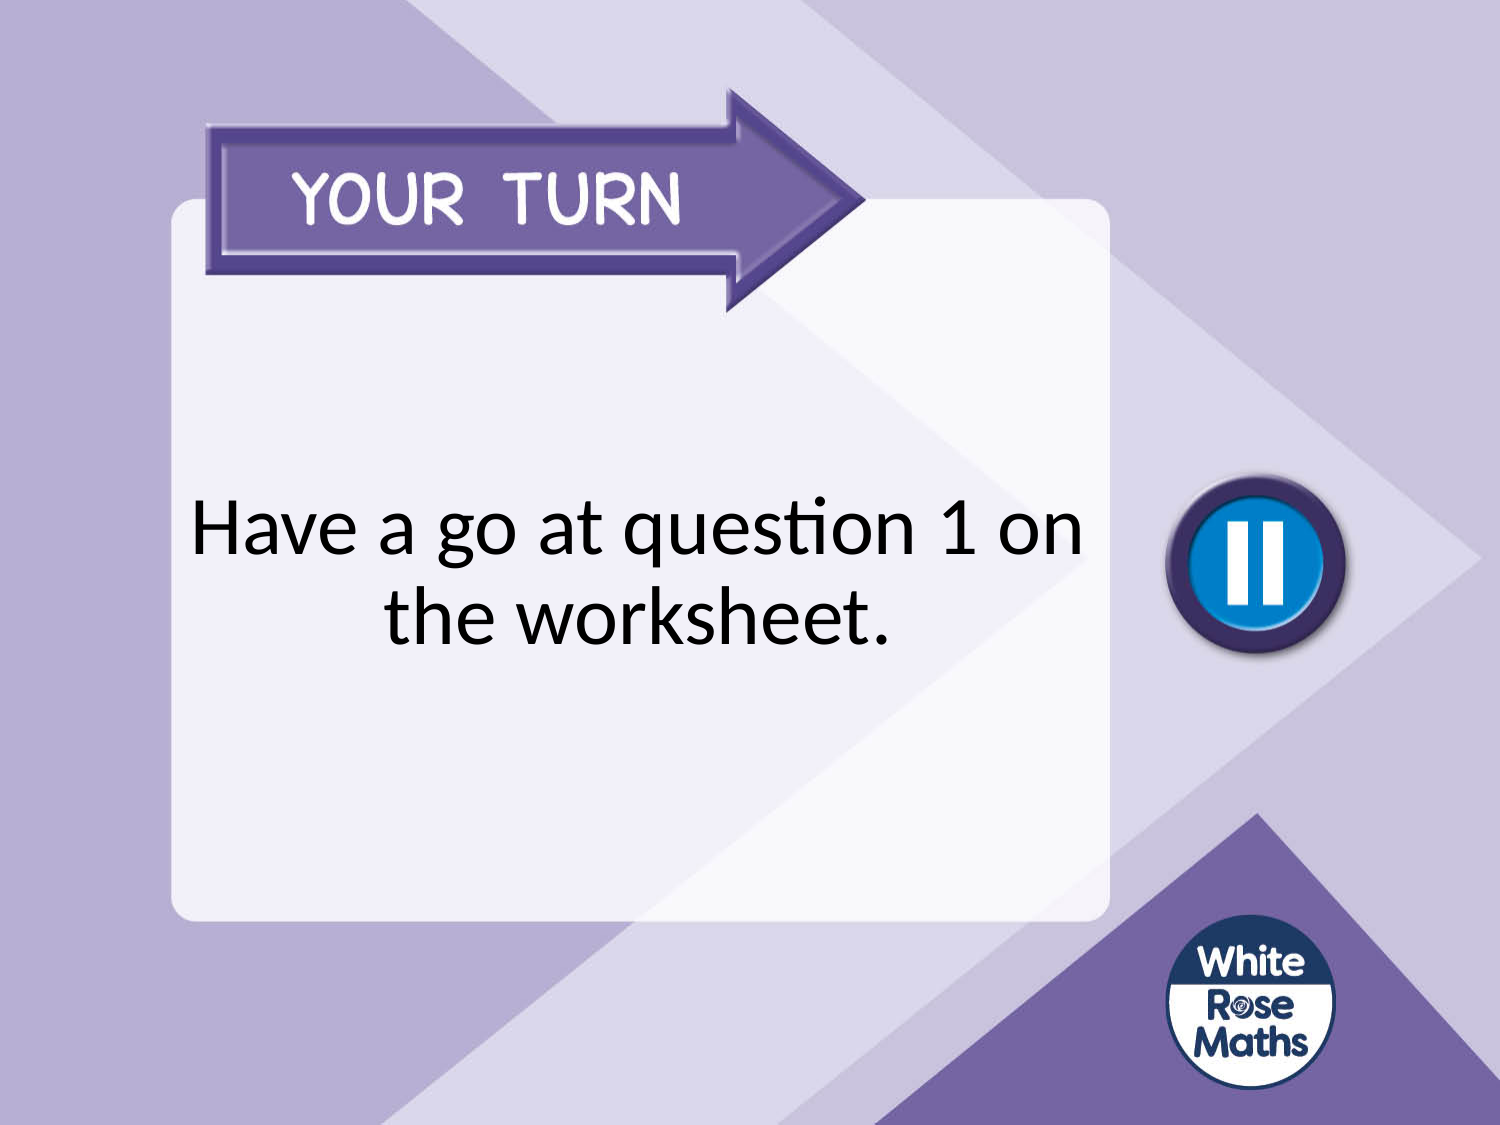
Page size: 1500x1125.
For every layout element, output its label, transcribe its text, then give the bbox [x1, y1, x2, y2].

picture [0, 0, 1500, 1125]
title Have a go at question 1 on the worksheet. [170, 326, 1106, 820]
